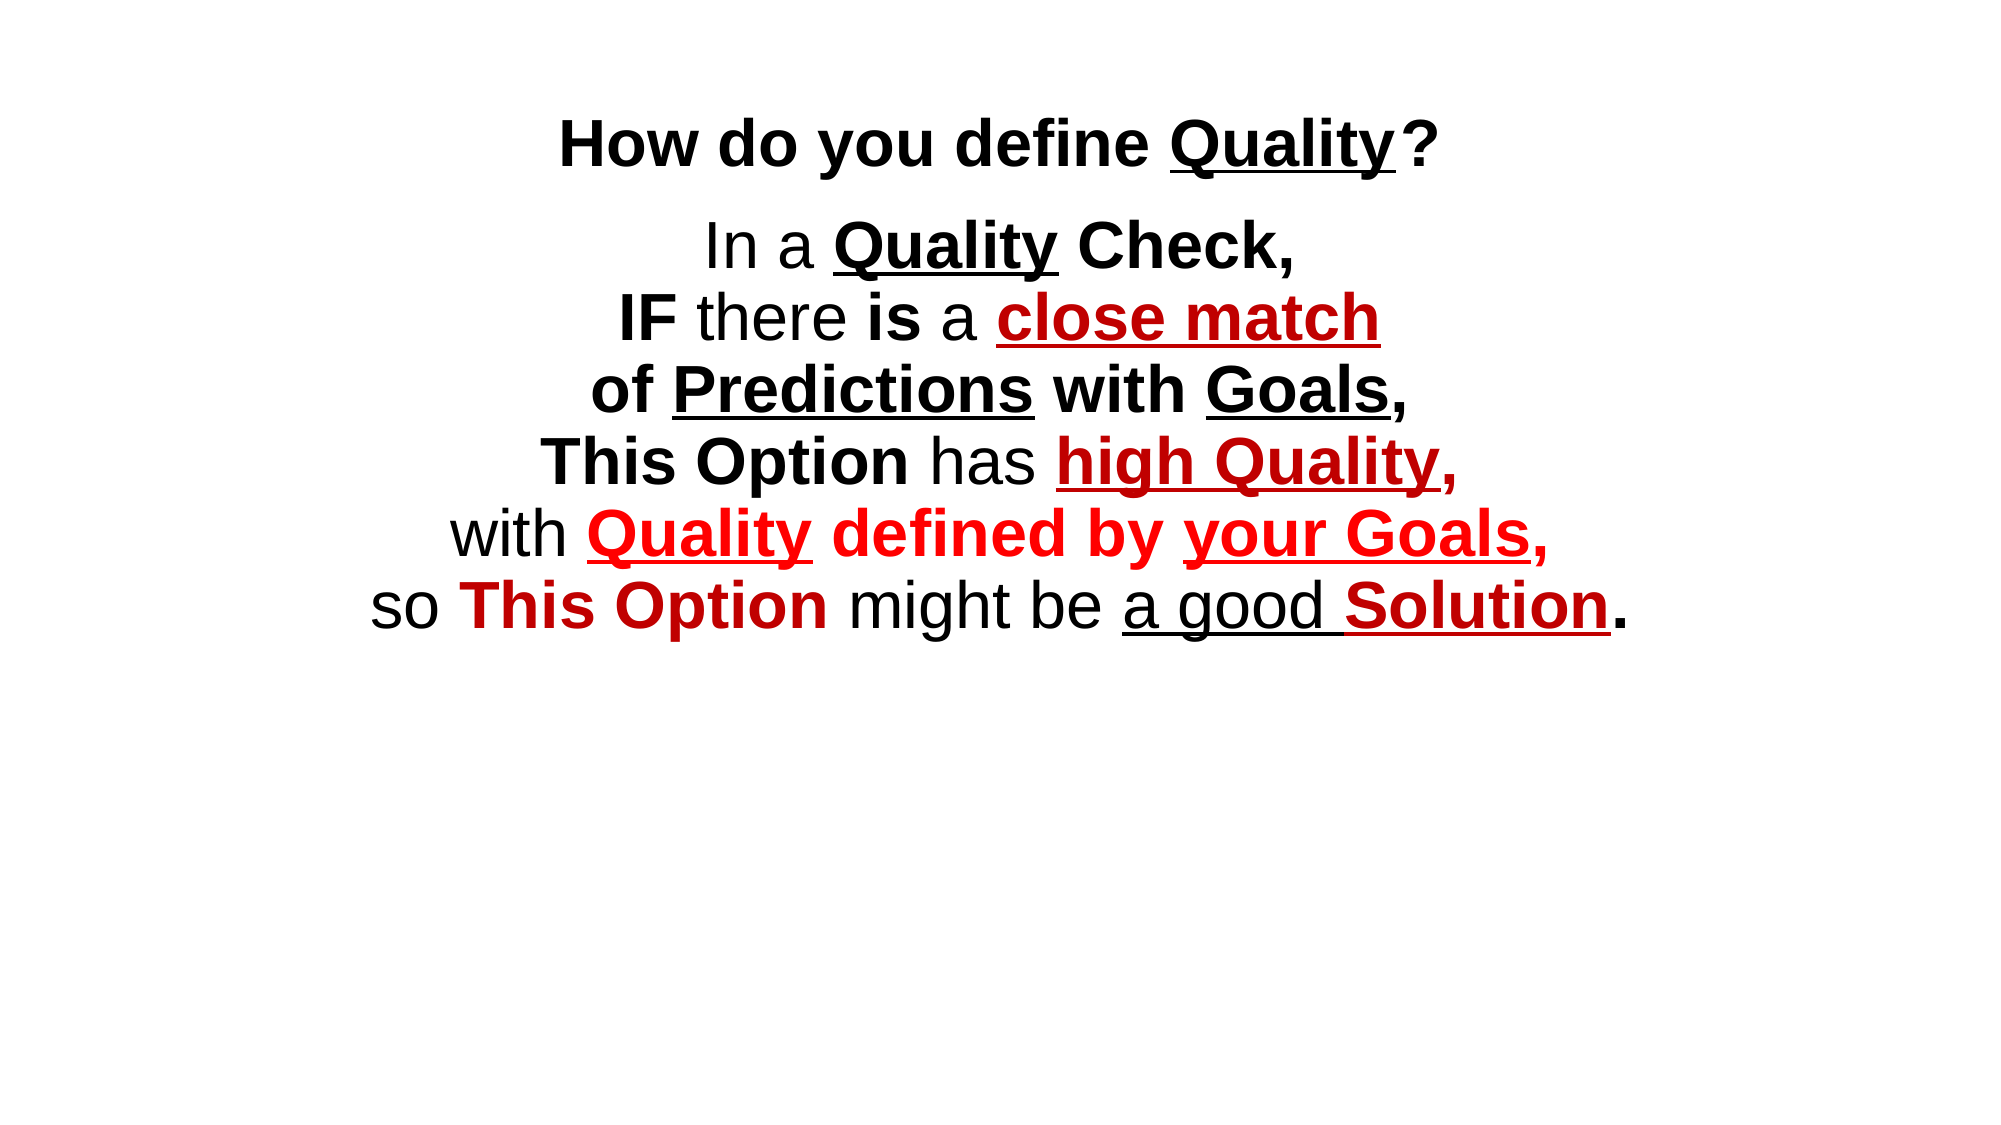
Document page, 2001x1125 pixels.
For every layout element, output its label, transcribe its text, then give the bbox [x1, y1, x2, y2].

list In a Quality Check, IF there is a close match of Predictions with Goals, This Option has high Quality, with Quality defined by your Goals, so This Option might be a good Solution. But what can you do if there is not a close match? You can ask "should I revise This Option?" [137, 203, 1863, 1040]
title How do you define Quality ? [137, 91, 1863, 198]
